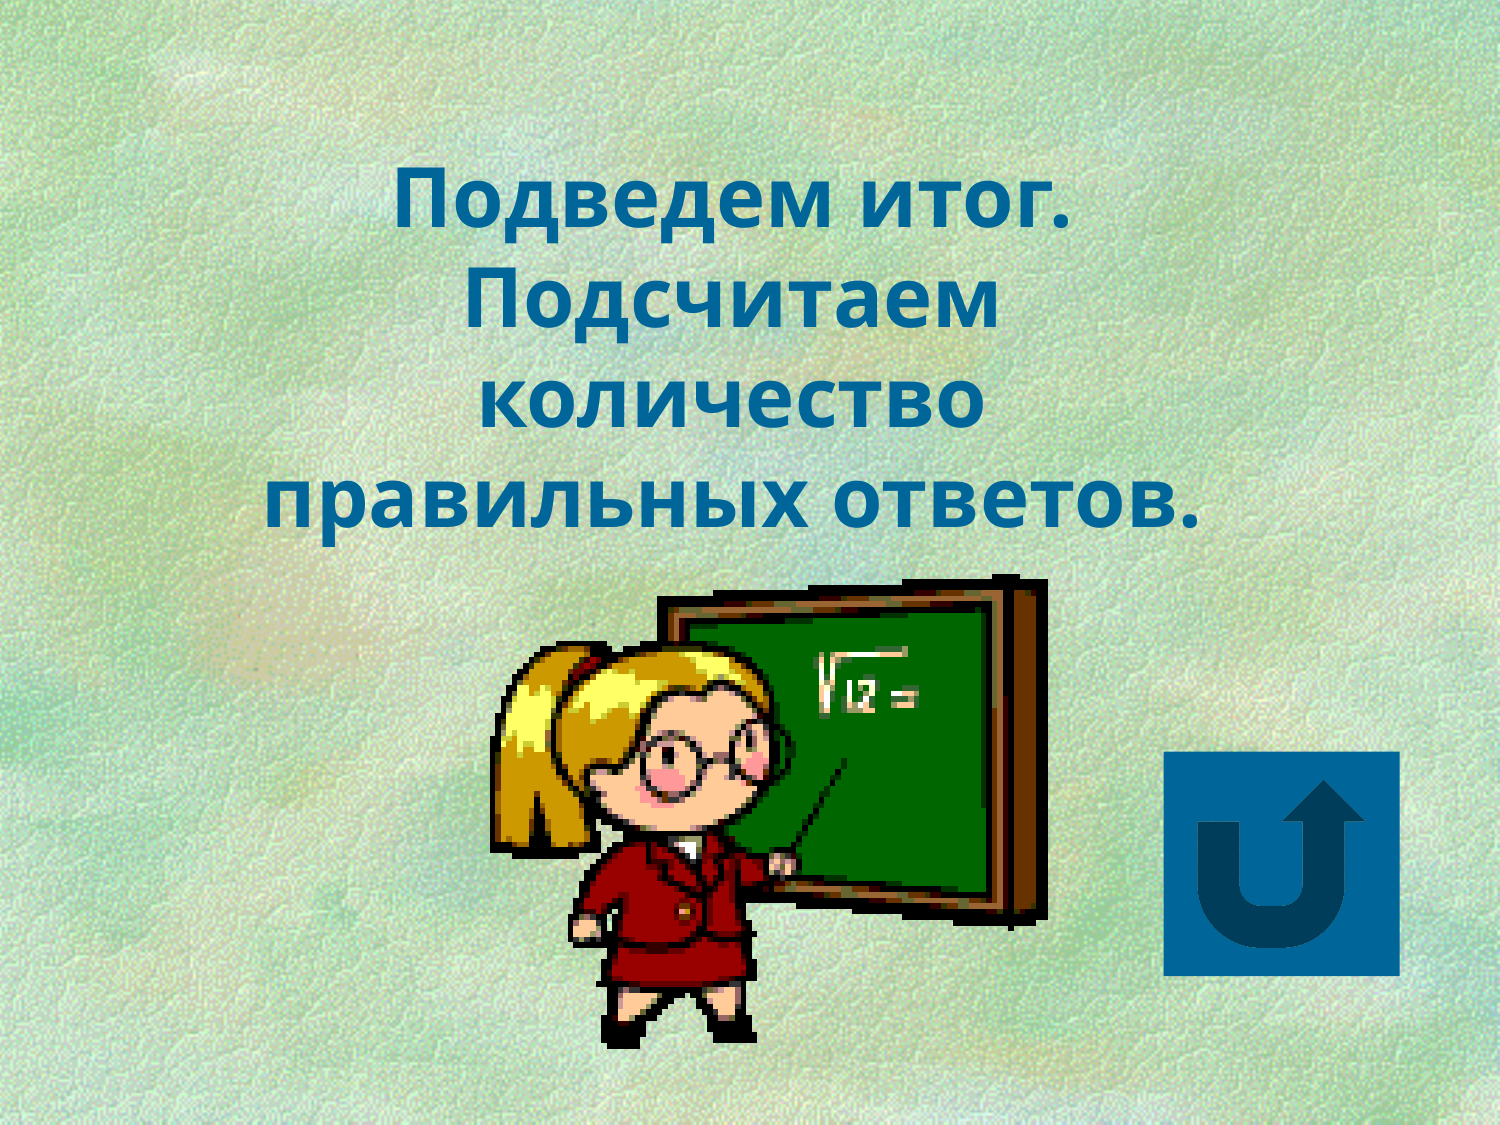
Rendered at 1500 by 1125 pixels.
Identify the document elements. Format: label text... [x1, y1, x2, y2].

text_box Подведем итог. Подсчитаем количество правильных ответов. [194, 137, 1270, 552]
picture [0, 0, 1500, 1125]
text_box [1163, 751, 1400, 977]
